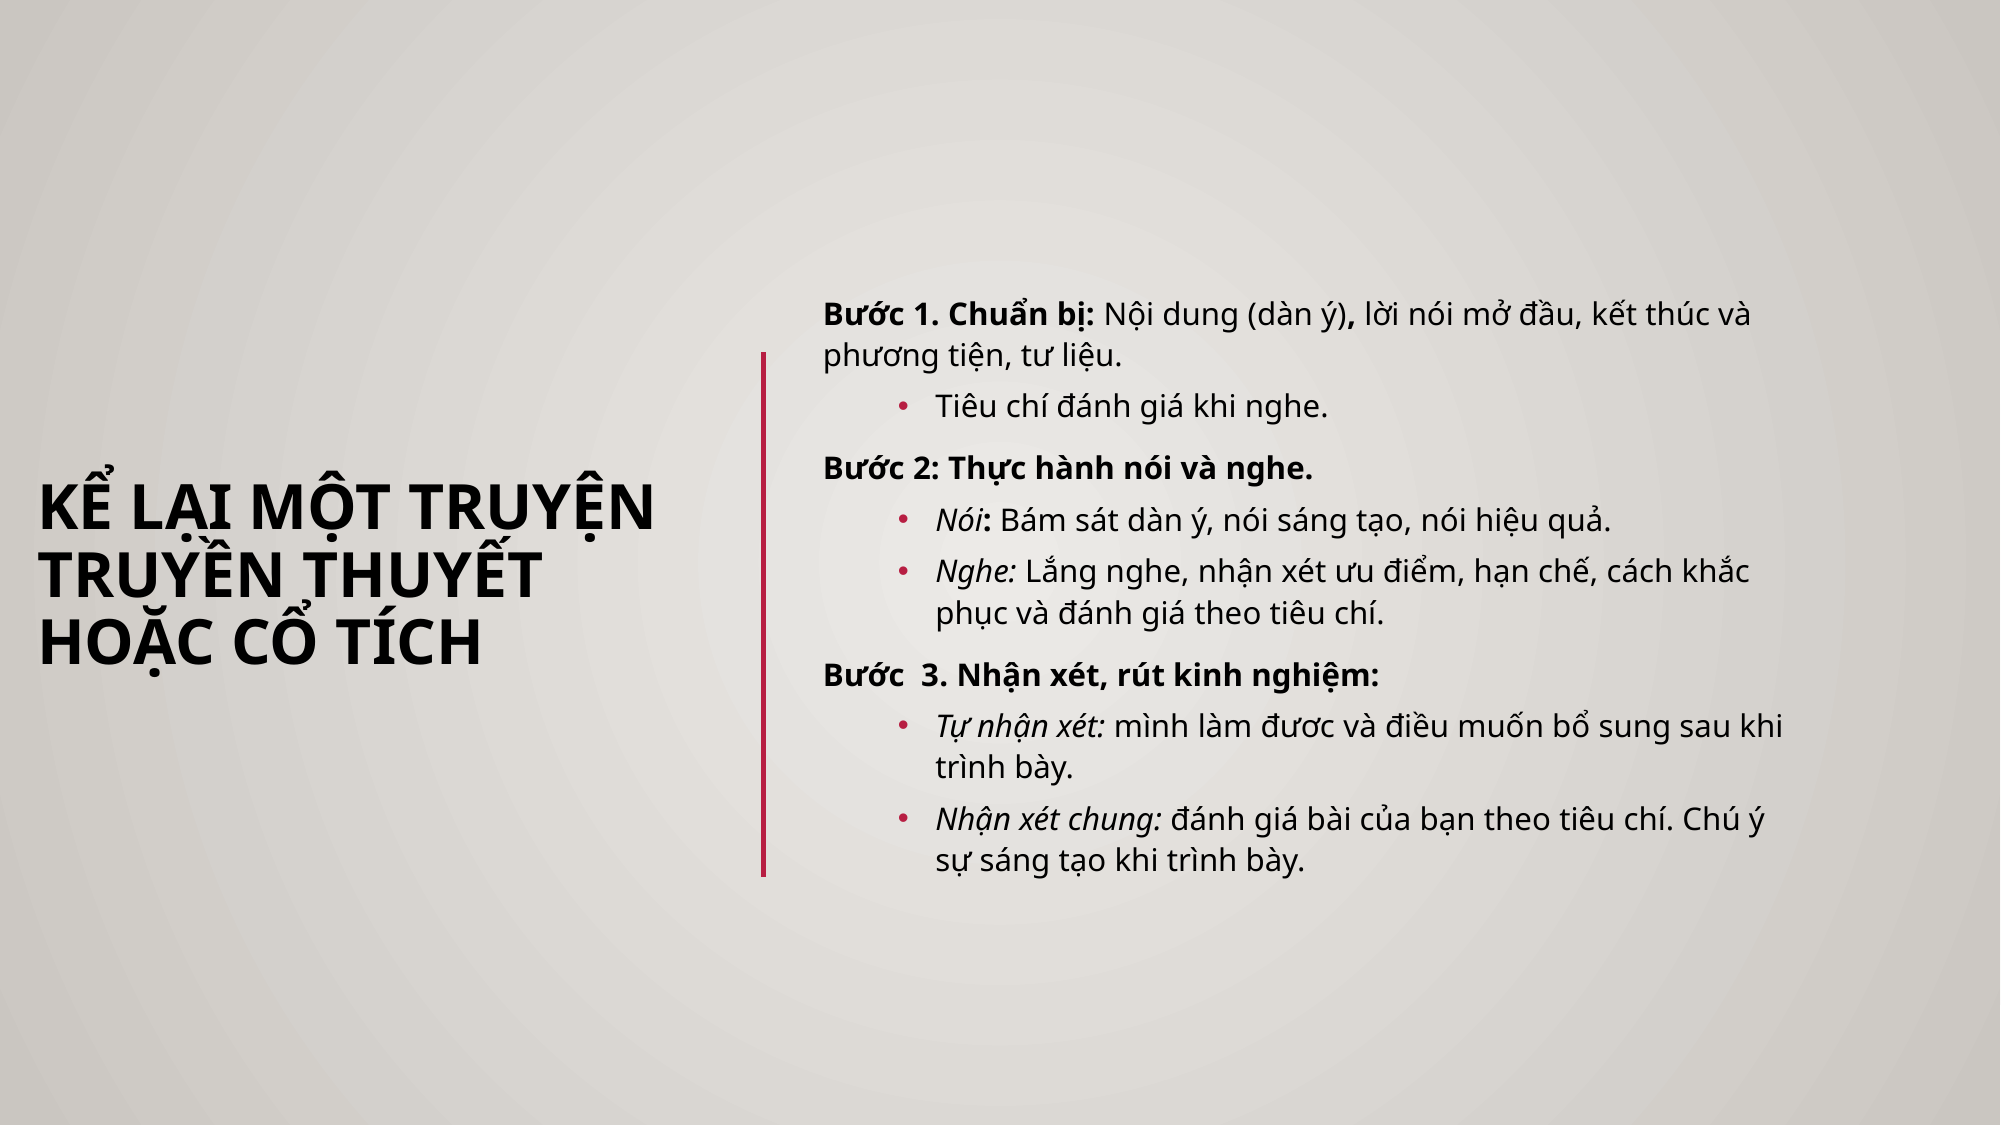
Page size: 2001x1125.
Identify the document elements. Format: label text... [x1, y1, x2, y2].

text_box [0, 0, 2000, 1125]
list Bước 1. Chuẩn bị: Nội dung (dàn ý), lời nói mở đầu, kết thúc và phương tiện, tư liệu. Tiêu chí đánh giá khi nghe. Bước 2: Thực hành nói và nghe. Nói: Bám sát dàn ý, nói sáng tạo, nói hiệu quả. Nghe: Lắng nghe, nhận xét ưu điểm, hạn chế, cách khắc phục và đánh giá theo tiêu chí. Bước 3. Nhận xét, rút kinh nghiệm: Tự nhận xét: mình làm đươc và điều muốn bổ sung sau khi trình bày. Nhận xét chung: đánh giá bài của bạn theo tiêu chí. Chú ý sự sáng tạo khi trình bày. [807, 262, 1814, 968]
title KỂ LẠI MỘT TRUYỆN TRUYỀN THUYẾT HOẶC CỔ TÍCH [22, 262, 742, 967]
